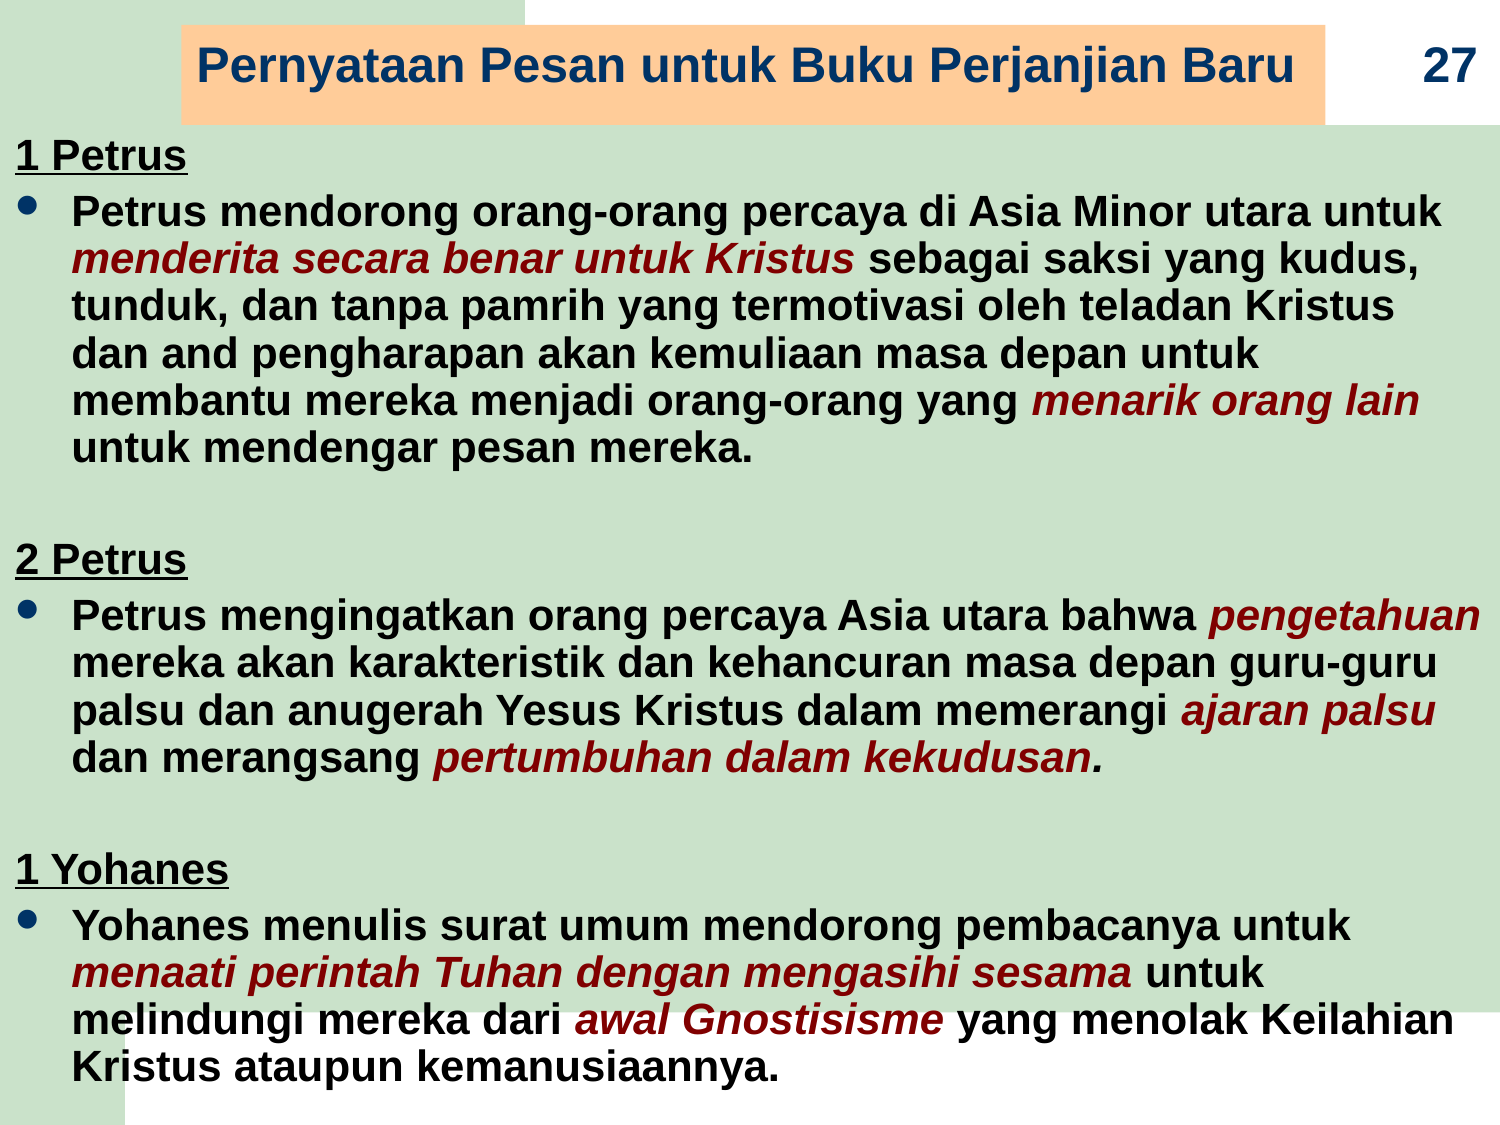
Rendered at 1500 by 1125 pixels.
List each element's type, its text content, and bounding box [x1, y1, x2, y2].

text_box 27 [1407, 24, 1494, 100]
text_box Pernyataan Pesan untuk Buku Perjanjian Baru [181, 24, 1326, 125]
list 1 Petrus Petrus mendorong orang-orang percaya di Asia Minor utara untuk menderita secara benar untuk Kristus sebagai saksi yang kudus, tunduk, dan tanpa pamrih yang termotivasi oleh teladan Kristus dan and pengharapan akan kemuliaan masa depan untuk membantu mereka menjadi orang-orang yang menarik orang lain untuk mendengar pesan mereka. 2 Petrus Petrus mengingatkan orang percaya Asia utara bahwa pengetahuan mereka akan karakteristik dan kehancuran masa depan guru-guru palsu dan anugerah Yesus Kristus dalam memerangi ajaran palsu dan merangsang pertumbuhan dalam kekudusan. 1 Yohanes Yohanes menulis surat umum mendorong pembacanya untuk menaati perintah Tuhan dengan mengasihi sesama untuk melindungi mereka dari awal Gnostisisme yang menolak Keilahian Kristus ataupun kemanusiaannya. [0, 125, 1500, 1013]
